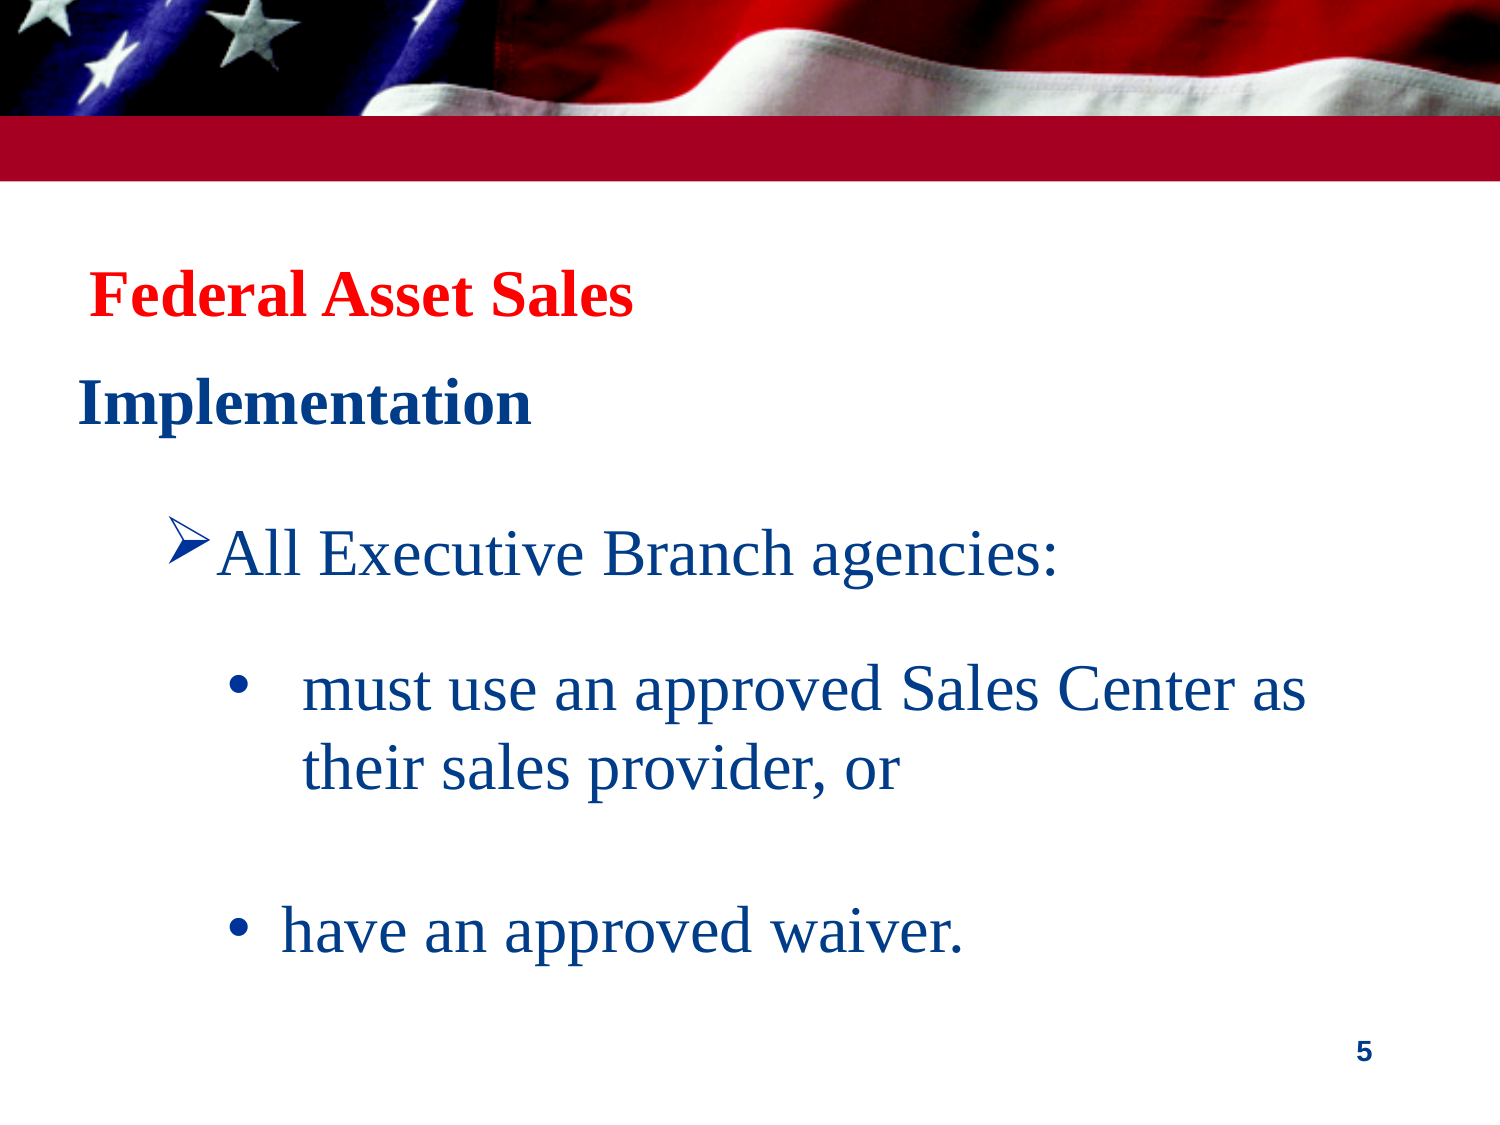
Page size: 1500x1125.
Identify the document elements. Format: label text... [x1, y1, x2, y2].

list Implementation All Executive Branch agencies: must use an approved Sales Center as their sales provider, or have an approved waiver. [62, 349, 1401, 1088]
slide_number 5 [1074, 1024, 1388, 1101]
title Federal Asset Sales [74, 242, 1375, 339]
picture [0, 0, 1500, 116]
